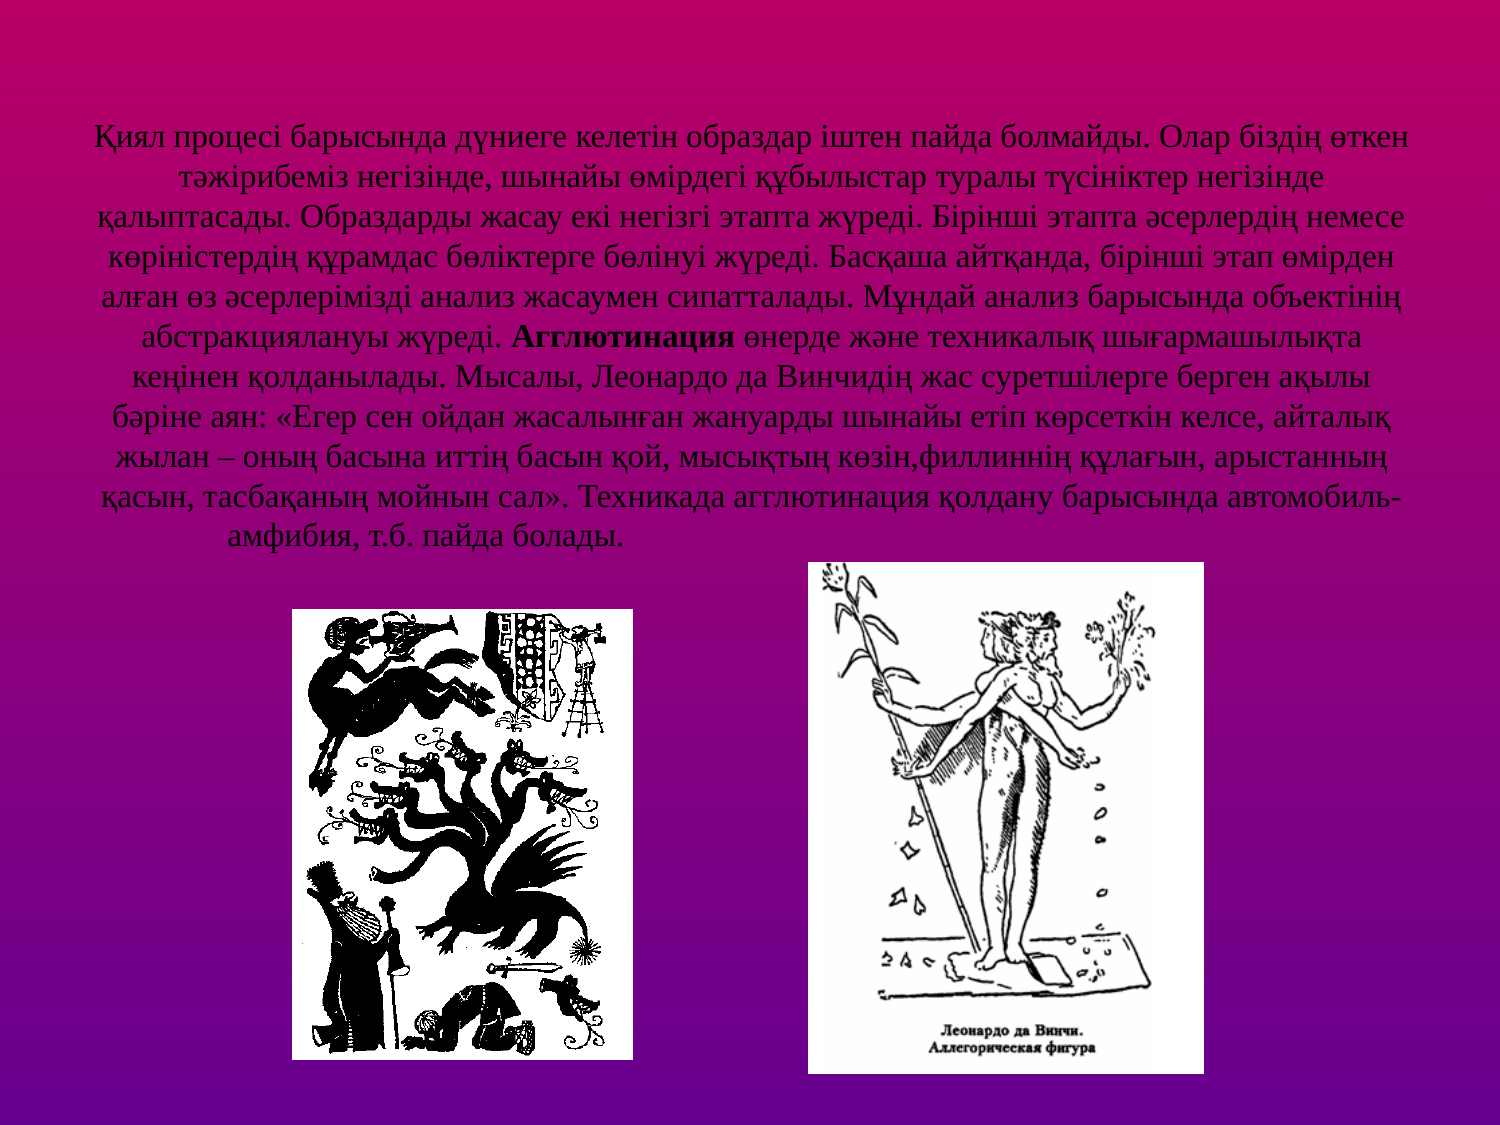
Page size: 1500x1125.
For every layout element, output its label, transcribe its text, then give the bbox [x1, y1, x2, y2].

picture [808, 562, 1204, 1074]
picture [292, 608, 634, 1061]
title Қиял процесі барысында дүниеге келетін образдар іштен пайда болмайды. Олар біздің өткен тәжірибеміз негізінде, шынайы өмірдегі құбылыстар туралы түсініктер негізінде қалыптасады. Образдарды жасау екі негізгі этапта жүреді. Бірінші этапта әсерлердің немесе көріністердің құрамдас бөліктерге бөлінуі жүреді. Басқаша айтқанда, бірінші этап өмірден алған өз әсерлерімізді анализ жасаумен сипатталады. Мұндай анализ барысында объектінің абстракциялануы жүреді. Агглютинация өнерде және техникалық шығармашылықта кеңінен қолданылады. Мысалы, Леонардо да Винчидің жас суретшілерге берген ақылы бәріне аян: «Егер сен ойдан жасалынған жануарды шынайы етіп көрсеткін келсе, айталық жылан – оның басына иттің басын қой, мысықтың көзін,филлиннің құлағын, арыстанның қасын, тасбақаның мойнын сал». Техникада агглютинация қолдану барысында автомобиль-амфибия, т.б. пайда болады. [75, 93, 1430, 575]
